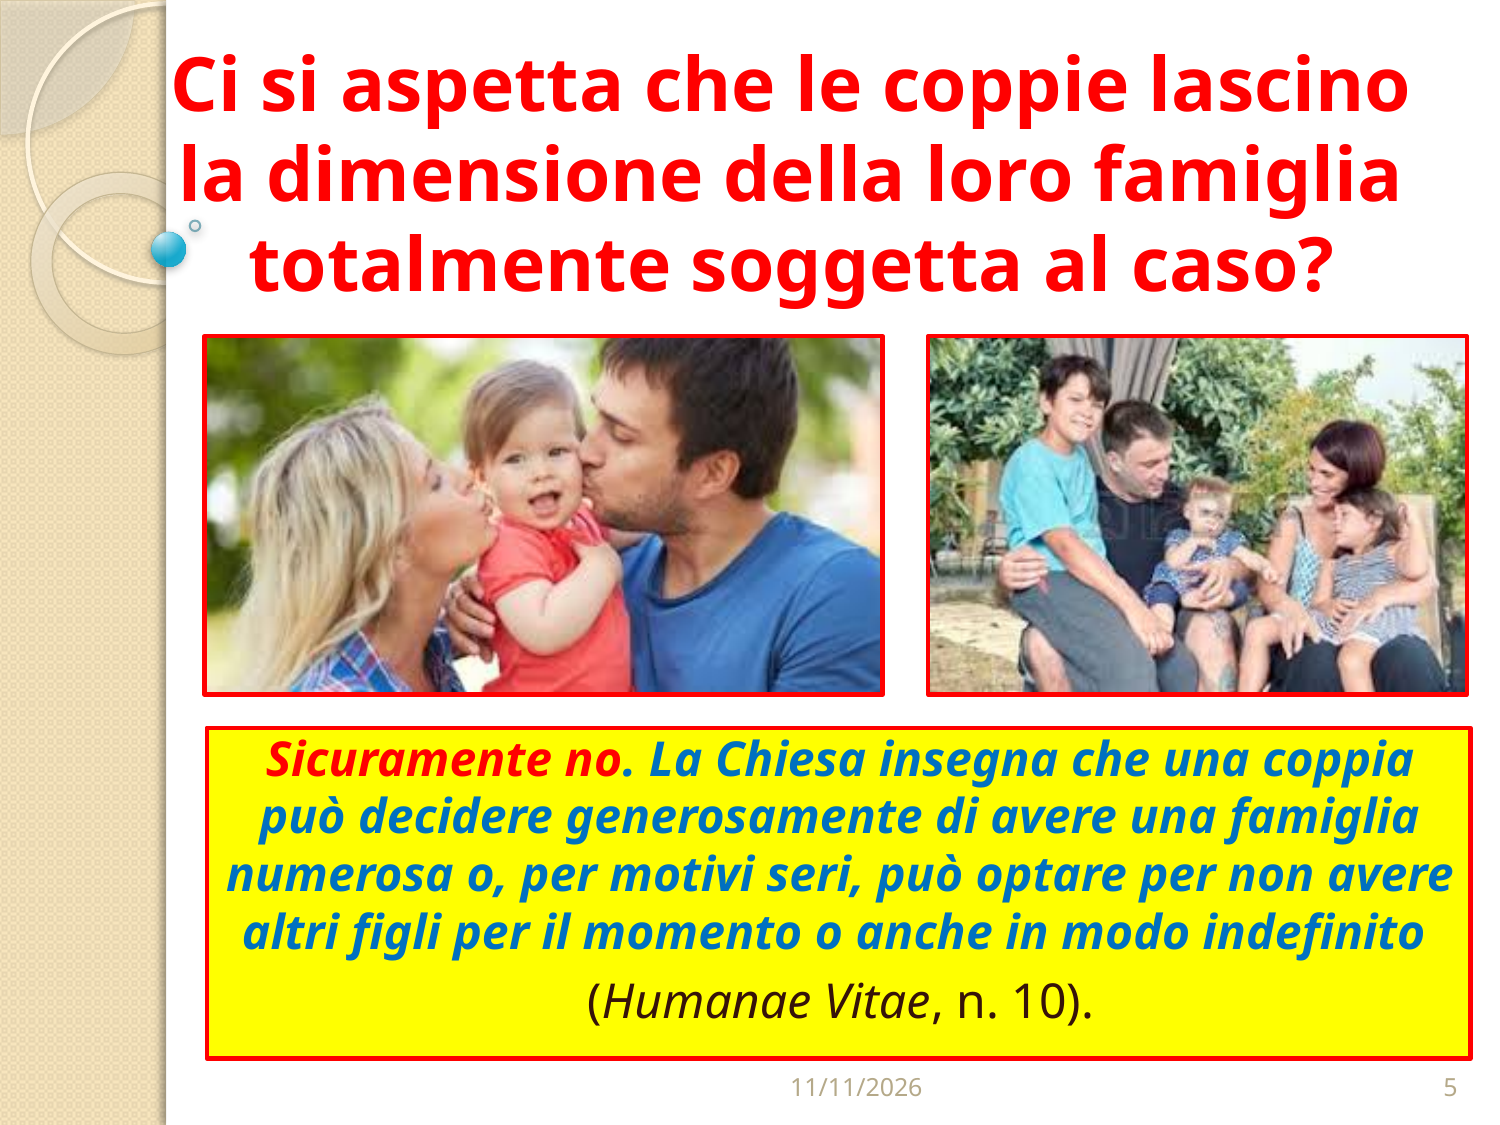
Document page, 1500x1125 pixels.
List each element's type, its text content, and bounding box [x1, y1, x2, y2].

picture [929, 337, 1465, 693]
title Ci si aspetta che le coppie lascino la dimensione della loro famiglia totalmente soggetta al caso? [147, 54, 1436, 315]
picture [206, 337, 881, 693]
subtitle Sicuramente no. La Chiesa insegna che una coppia può decidere generosamente di avere una famiglia numerosa o, per motivi seri, può optare per non avere altri figli per il momento o anche in modo indefinito (Humanae Vitae, n. 10). [206, 727, 1471, 1059]
slide_number 5 [1413, 1034, 1488, 1113]
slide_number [587, 1034, 938, 1113]
